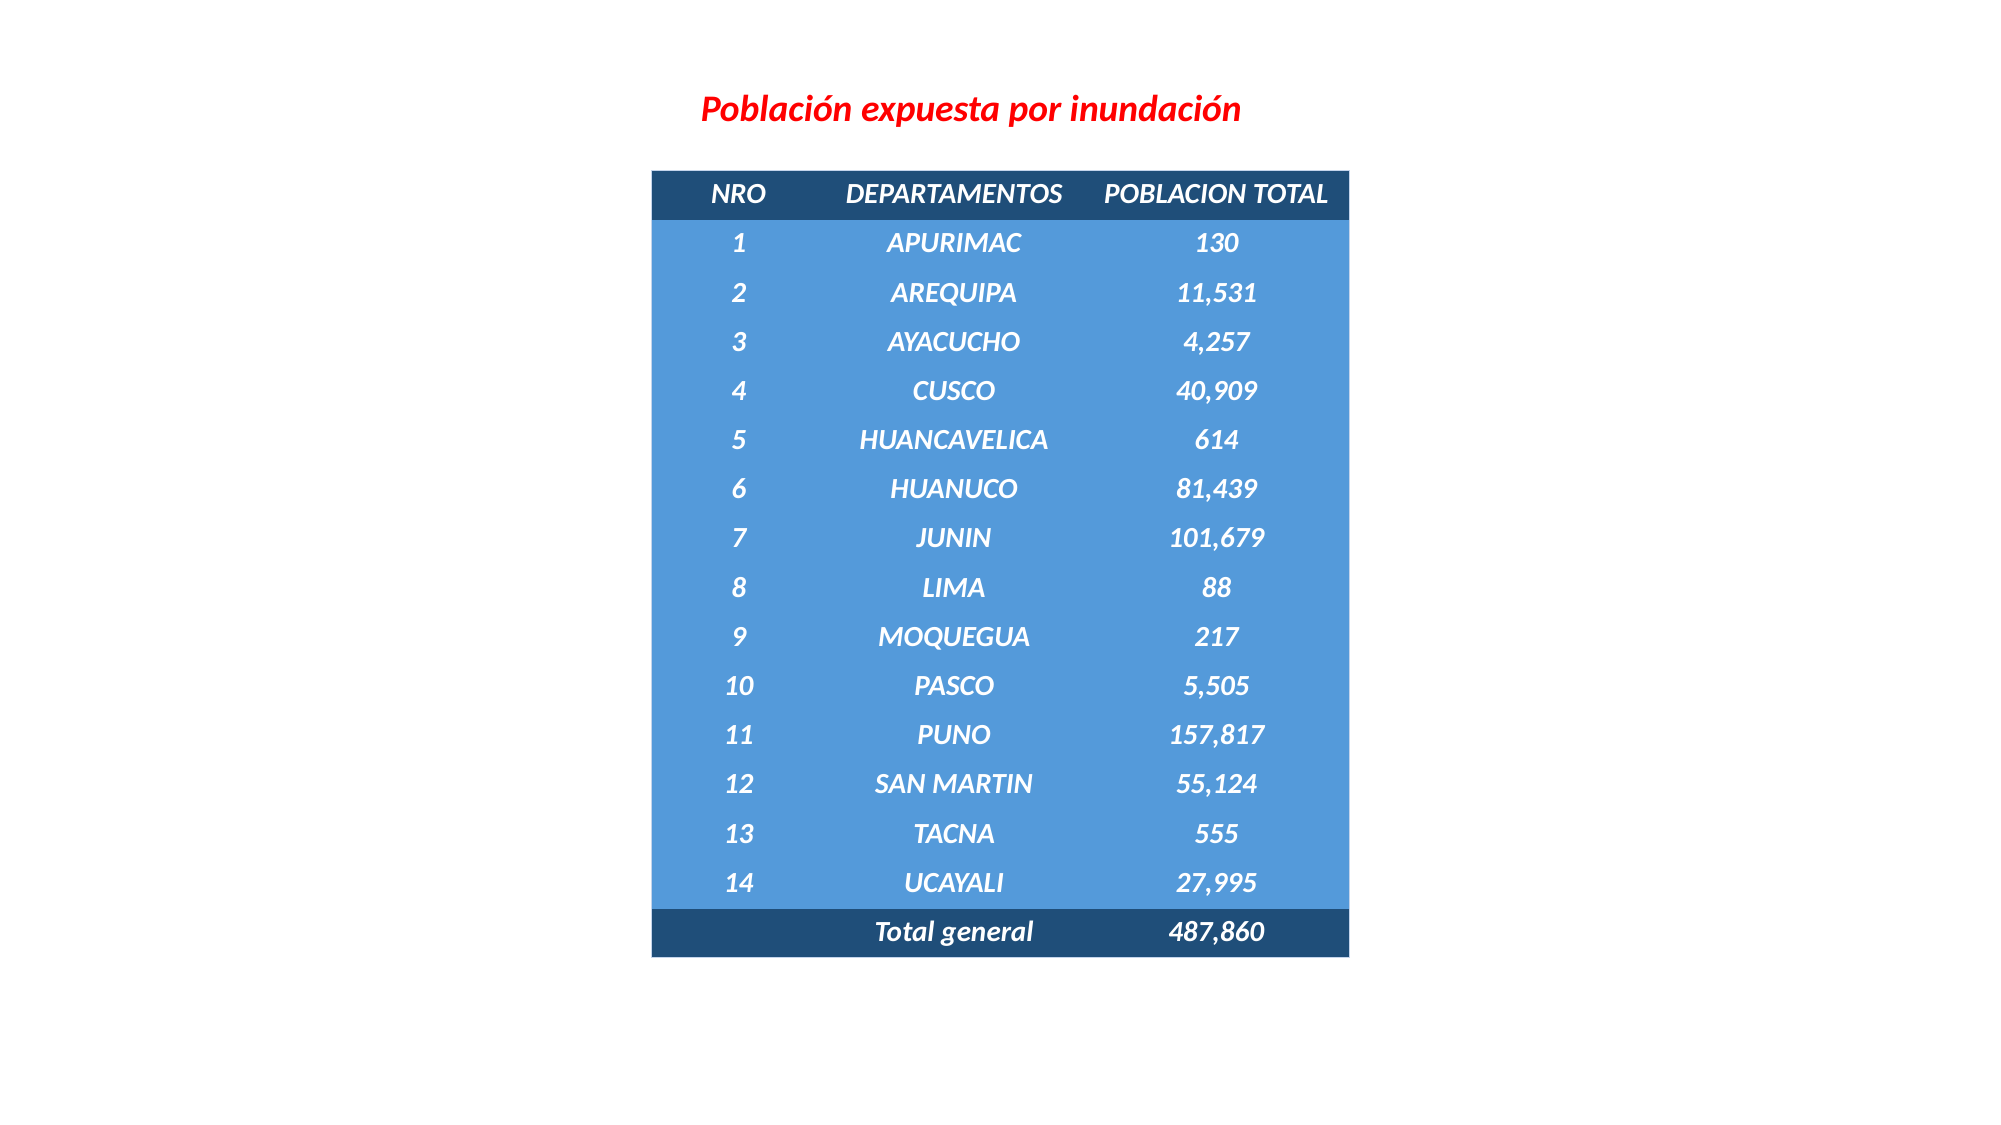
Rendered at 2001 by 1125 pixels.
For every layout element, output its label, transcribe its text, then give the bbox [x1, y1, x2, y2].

table_cell 10 [652, 663, 825, 712]
table_cell 9 [652, 614, 825, 663]
table_cell PUNO [825, 712, 1083, 761]
table_cell 157,817 [1083, 712, 1349, 761]
table_cell SAN MARTIN [825, 761, 1083, 810]
table_cell 8 [652, 564, 825, 614]
table_cell 81,439 [1083, 466, 1349, 515]
table_cell 7 [652, 515, 825, 564]
table_cell UCAYALI [825, 860, 1083, 909]
table_cell HUANUCO [825, 466, 1083, 515]
table_header DEPARTAMENTOS [825, 171, 1083, 220]
table_cell 13 [652, 810, 825, 860]
table_cell 11,531 [1083, 269, 1349, 318]
table_cell 40,909 [1083, 368, 1349, 417]
table_cell 5,505 [1083, 663, 1349, 712]
table_cell CUSCO [825, 368, 1083, 417]
table_cell 6 [652, 466, 825, 515]
table_cell AREQUIPA [825, 269, 1083, 318]
table_cell 12 [652, 761, 825, 810]
table_cell 217 [1083, 614, 1349, 663]
table_cell JUNIN [825, 515, 1083, 564]
table_cell 4 [652, 368, 825, 417]
table_cell HUANCAVELICA [825, 417, 1083, 466]
table_cell PASCO [825, 663, 1083, 712]
table_cell 130 [1083, 220, 1349, 269]
table_header NRO [652, 171, 825, 220]
table_cell 55,124 [1083, 761, 1349, 810]
table_cell 3 [652, 318, 825, 368]
table_cell APURIMAC [825, 220, 1083, 269]
text_box Población expuesta por inundación [686, 77, 1316, 137]
table_cell 487,860 [1083, 909, 1349, 957]
table_cell 1 [652, 220, 825, 269]
table_header POBLACION TOTAL [1083, 171, 1349, 220]
table_cell 88 [1083, 564, 1349, 614]
table_cell MOQUEGUA [825, 614, 1083, 663]
table_cell 555 [1083, 810, 1349, 860]
table_cell 101,679 [1083, 515, 1349, 564]
table_cell [652, 909, 825, 957]
table_cell 5 [652, 417, 825, 466]
table_cell 2 [652, 269, 825, 318]
table_cell 14 [652, 860, 825, 909]
table_cell TACNA [825, 810, 1083, 860]
table_cell 27,995 [1083, 860, 1349, 909]
table_cell 4,257 [1083, 318, 1349, 368]
table_cell LIMA [825, 564, 1083, 614]
table_cell Total general [825, 909, 1083, 957]
table_cell 614 [1083, 417, 1349, 466]
table_cell AYACUCHO [825, 318, 1083, 368]
table_cell 11 [652, 712, 825, 761]
